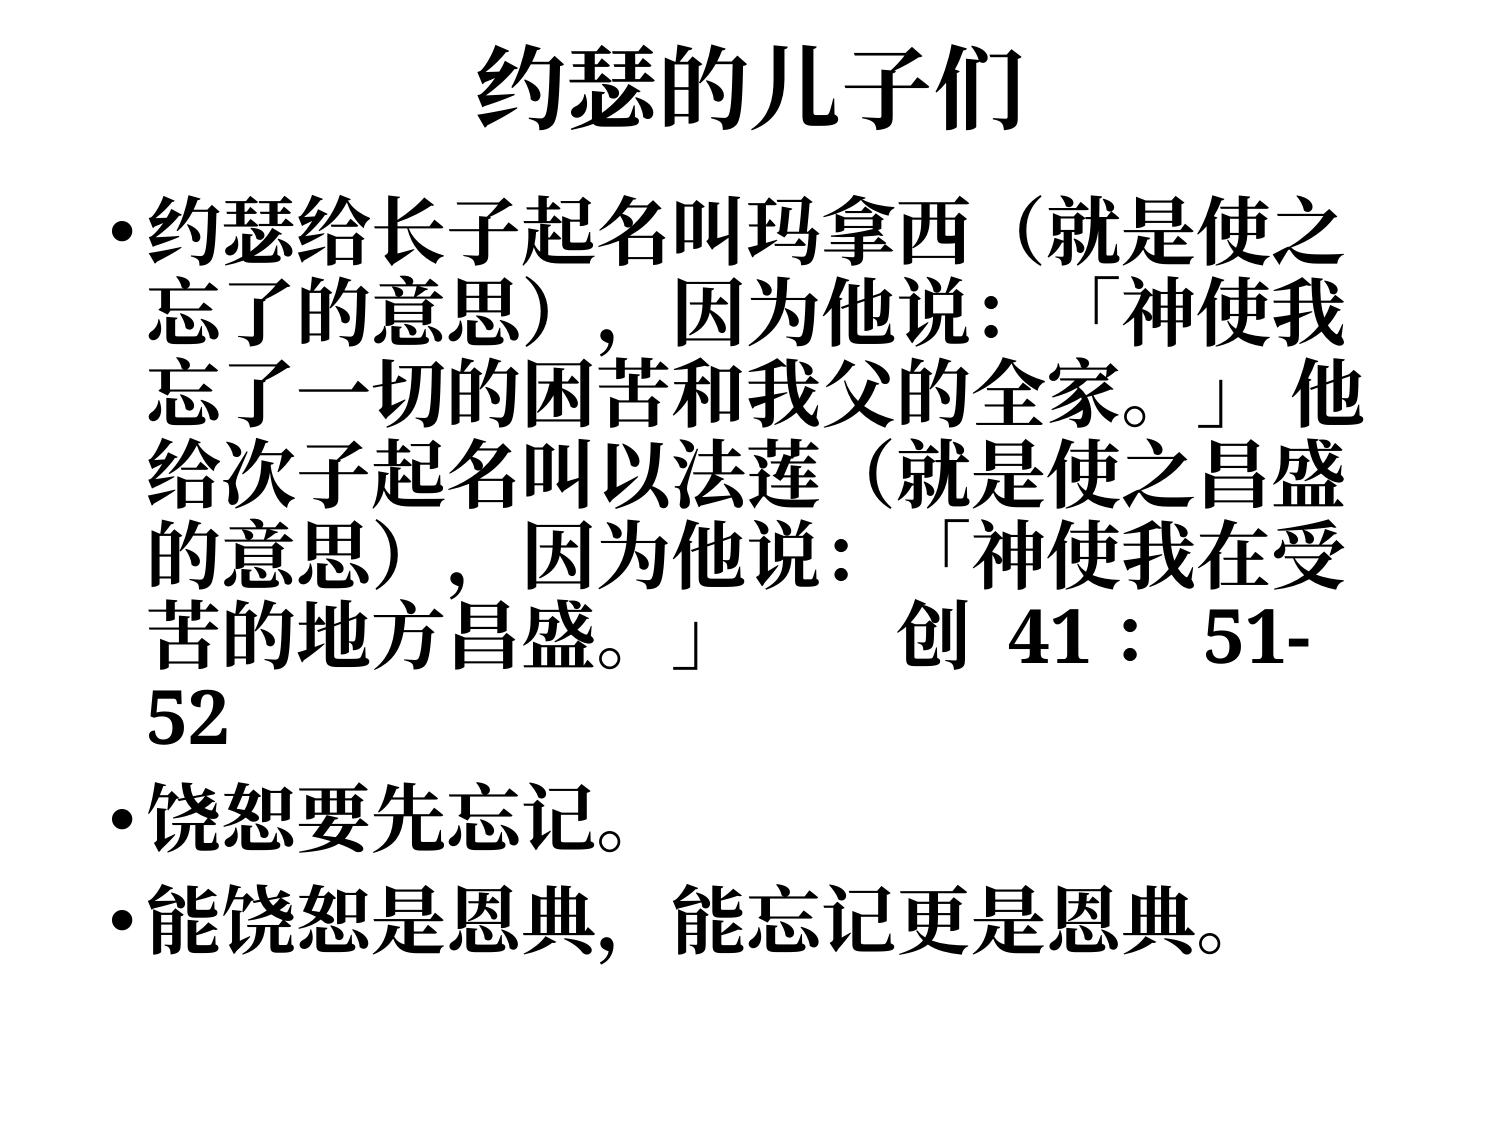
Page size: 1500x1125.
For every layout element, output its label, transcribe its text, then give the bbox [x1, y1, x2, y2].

list 约瑟给长子起名叫玛拿西（就是使之忘了的意思），因为他说：「神使我忘了一切的困苦和我父的全家。」 他给次子起名叫以法莲（就是使之昌盛的意思），因为他说：「神使我在受苦的地方昌盛。」 创 41：51-52 饶恕要先忘记。 能饶恕是恩典，能忘记更是恩典。 [94, 186, 1388, 1109]
title 约瑟的儿子们 [103, 14, 1397, 171]
